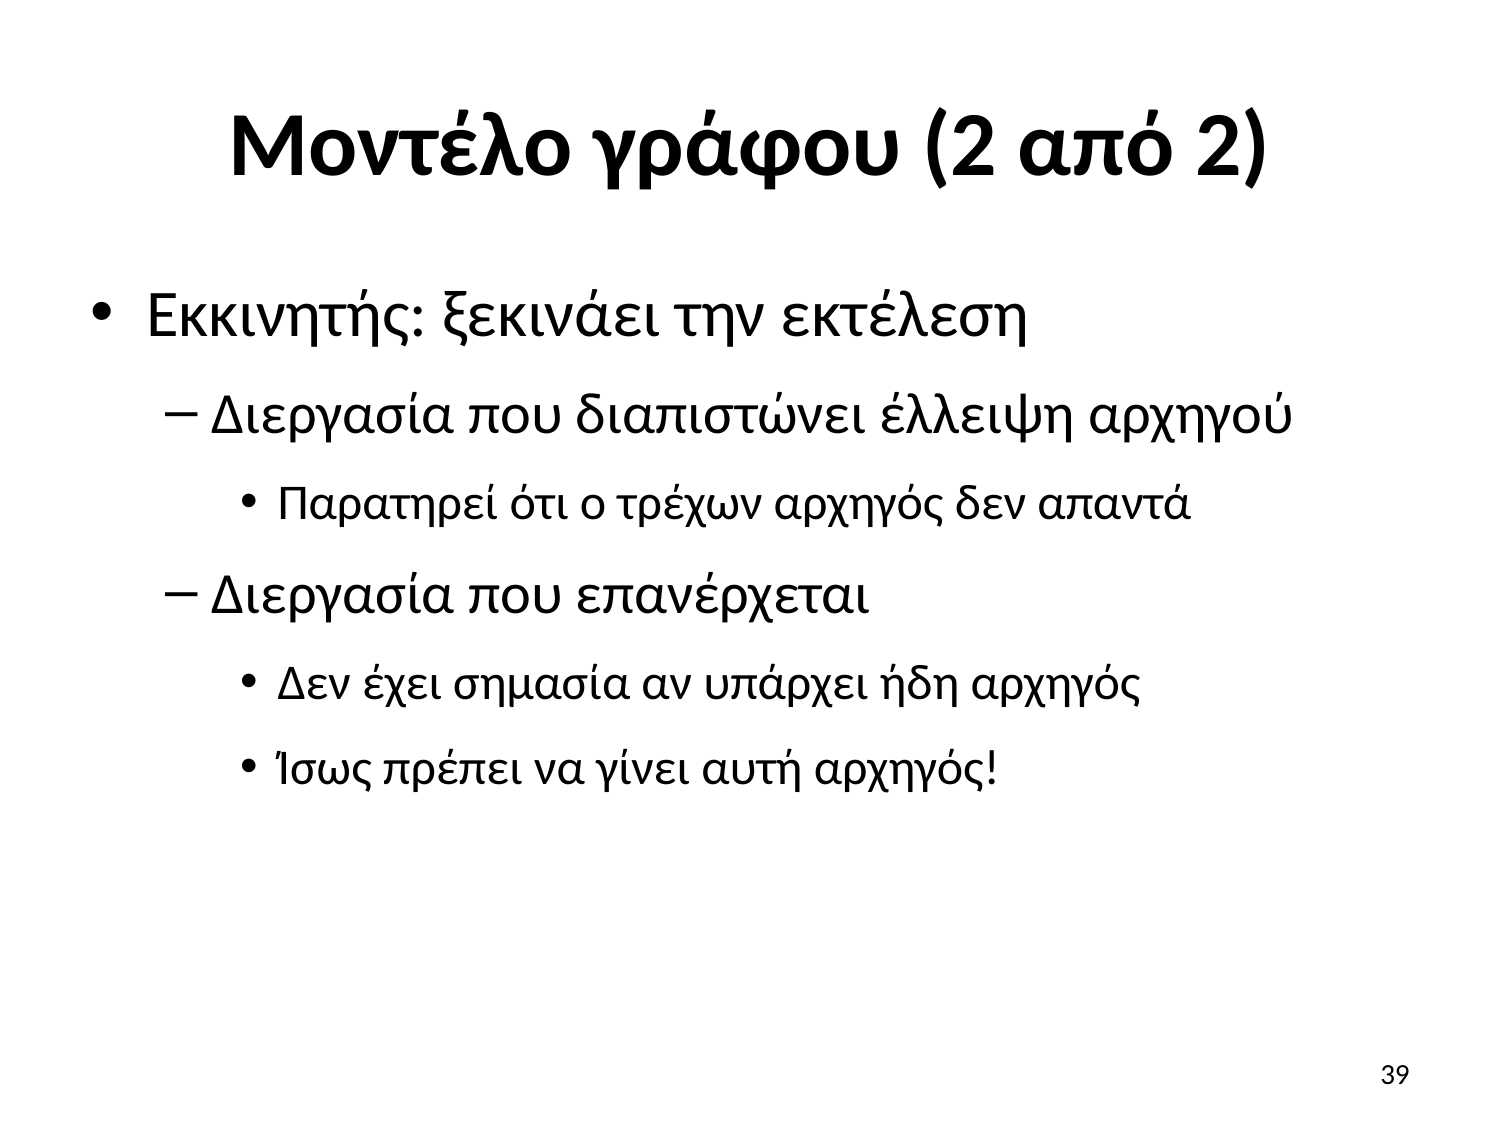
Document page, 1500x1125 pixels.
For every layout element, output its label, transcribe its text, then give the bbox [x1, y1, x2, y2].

slide_number 39 [1074, 1042, 1425, 1103]
list Εκκινητής: ξεκινάει την εκτέλεση Διεργασία που διαπιστώνει έλλειψη αρχηγού Παρατηρεί ότι ο τρέχων αρχηγός δεν απαντά Διεργασία που επανέρχεται Δεν έχει σημασία αν υπάρχει ήδη αρχηγός Ίσως πρέπει να γίνει αυτή αρχηγός! [75, 262, 1425, 1005]
title Μοντέλο γράφου (2 από 2) [75, 45, 1425, 233]
